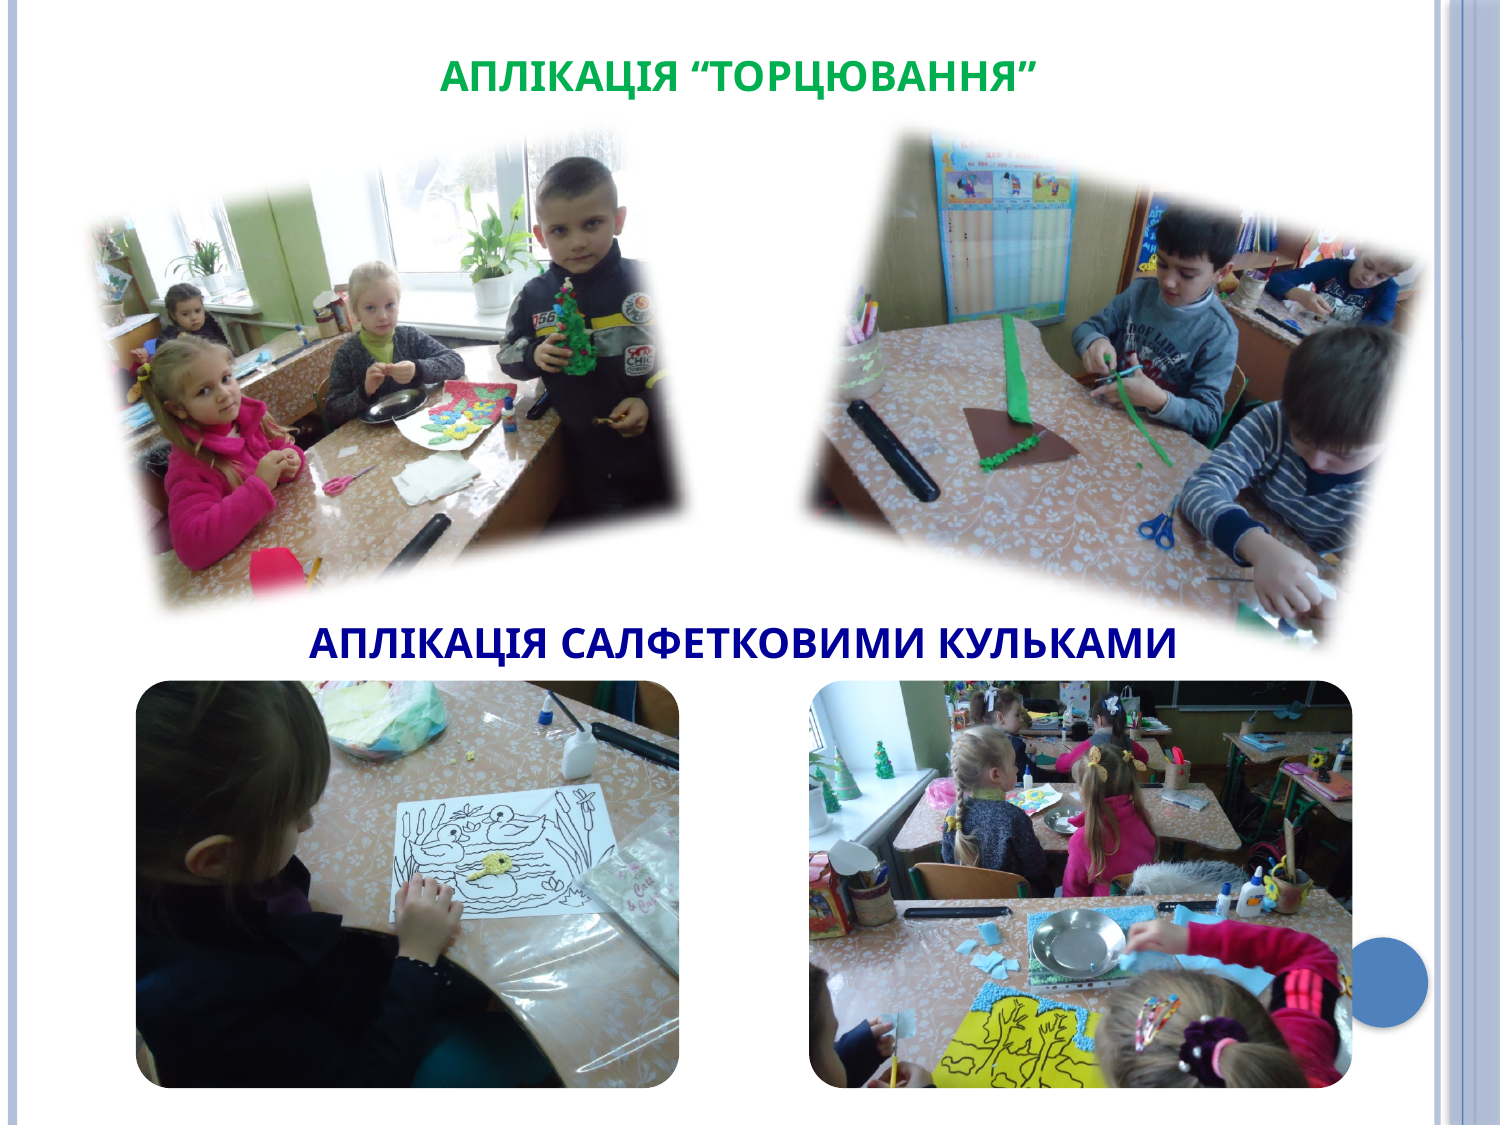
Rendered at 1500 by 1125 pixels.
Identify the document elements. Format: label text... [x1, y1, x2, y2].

text_box АПЛІКАЦІЯ “ТОРЦЮВАННЯ” [371, 42, 1105, 108]
text_box АПЛІКАЦІЯ САЛФЕТКОВИМИ КУЛЬКАМИ [253, 609, 1235, 675]
picture [104, 148, 673, 594]
picture [822, 149, 1405, 628]
picture [135, 680, 680, 1089]
picture [808, 680, 1353, 1089]
